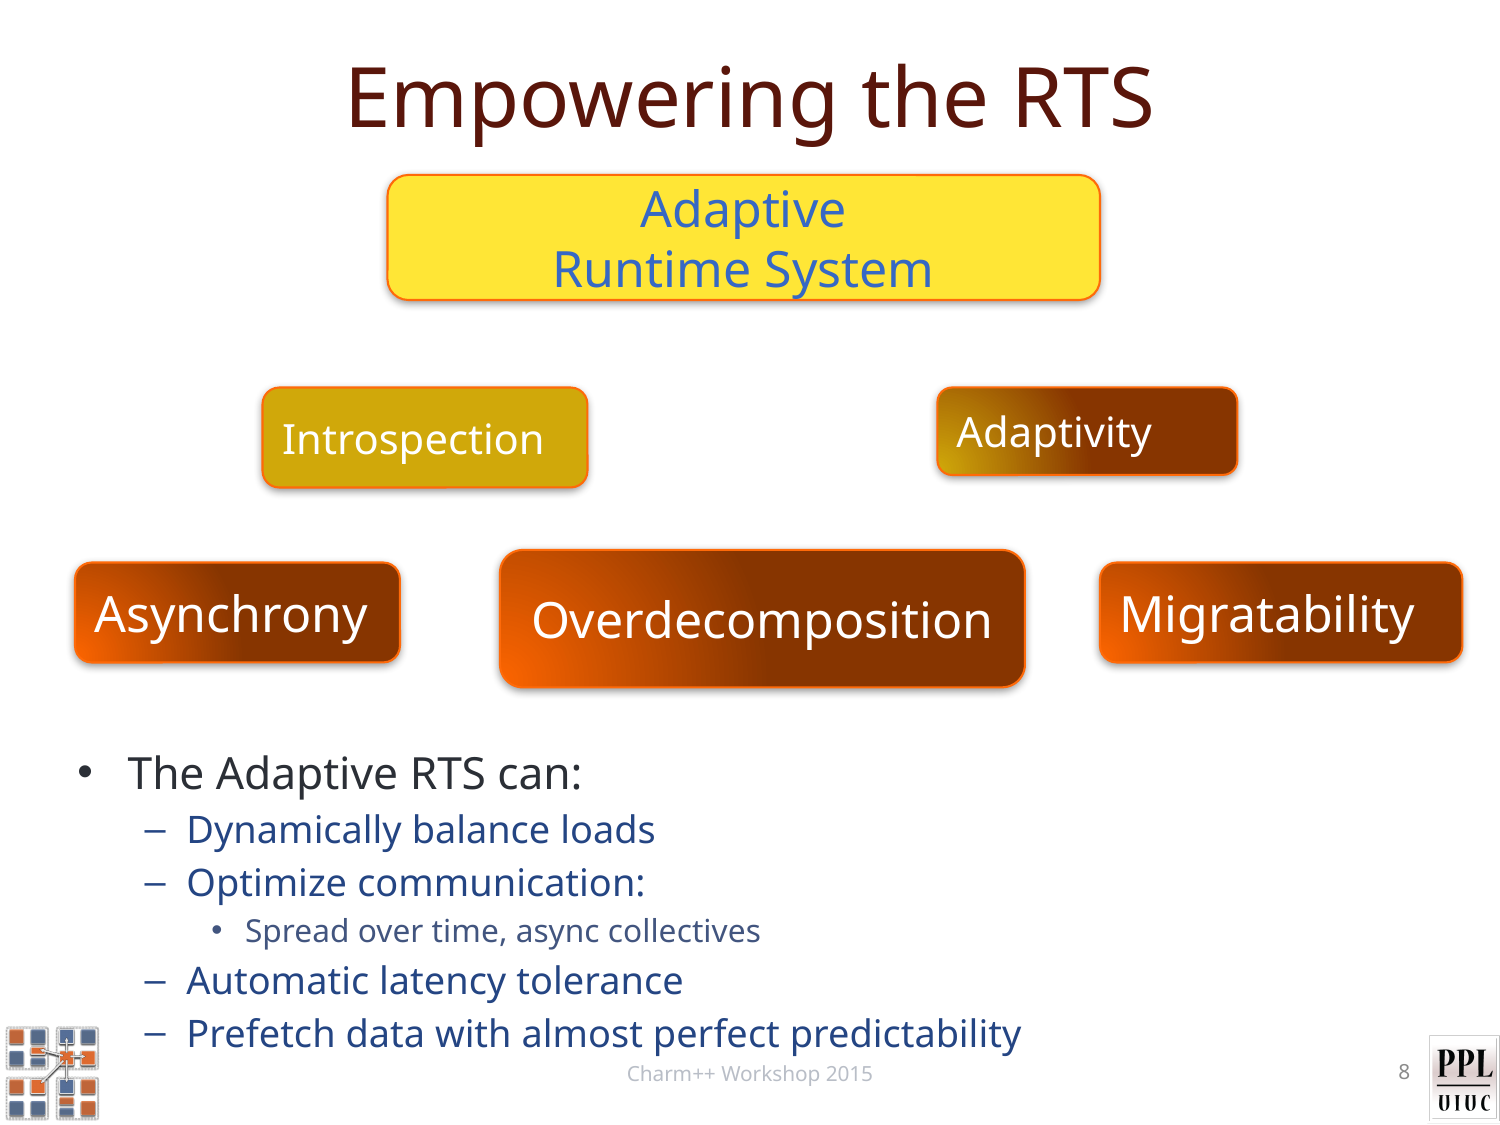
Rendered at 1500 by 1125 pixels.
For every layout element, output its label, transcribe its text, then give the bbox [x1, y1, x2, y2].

picture [1425, 1031, 1500, 1125]
text_box Adaptivity [936, 386, 1239, 477]
text_box Introspection [261, 386, 589, 489]
slide_number 8 [1074, 1042, 1425, 1103]
text_box Asynchrony [73, 561, 402, 664]
text_box Migratability [1098, 561, 1464, 664]
title Empowering the RTS [50, 24, 1450, 163]
picture [2, 1023, 103, 1124]
list The Adaptive RTS can: Dynamically balance loads Optimize communication: Spread over time, async collectives Automatic latency tolerance Prefetch data with almost perfect predictability [62, 737, 1425, 1063]
footer Charm++ Workshop 2015 [512, 1042, 988, 1103]
text_box Adaptive Runtime System [386, 173, 1102, 302]
text_box Overdecomposition [498, 548, 1026, 689]
